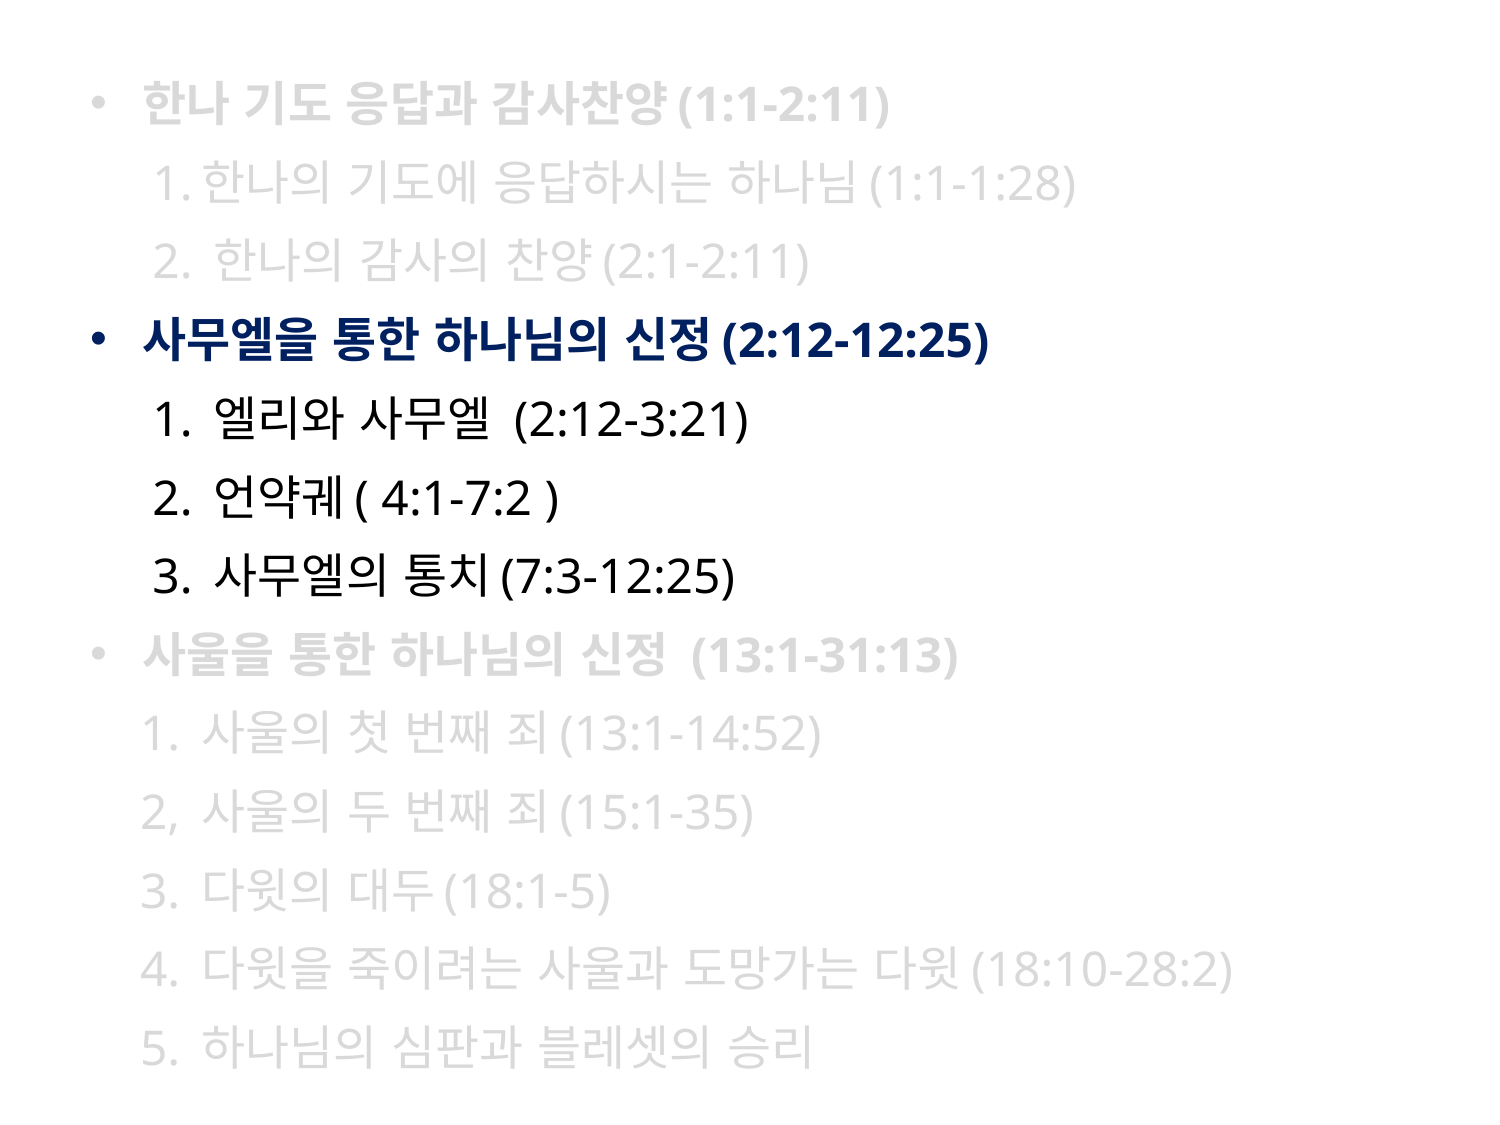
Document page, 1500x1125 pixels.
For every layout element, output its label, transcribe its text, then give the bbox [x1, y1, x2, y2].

list 한나 기도 응답과 감사찬양(1:1-2:11) 1.한나의 기도에 응답하시는 하나님(1:1-1:28) 2. 한나의 감사의 찬양(2:1-2:11) 사무엘을 통한 하나님의 신정(2:12-12:25) 1. 엘리와 사무엘 (2:12-3:21) 2. 언약궤( 4:1-7:2 ) 3. 사무엘의 통치(7:3-12:25) 사울을 통한 하나님의 신정 (13:1-31:13) 1. 사울의 첫 번째 죄(13:1-14:52) 2, 사울의 두 번째 죄(15:1-35) 3. 다윗의 대두(18:1-5) 4. 다윗을 죽이려는 사울과 도망가는 다윗(18:10-28:2) 5. 하나님의 심판과 블레셋의 승리 [75, 54, 1500, 1094]
